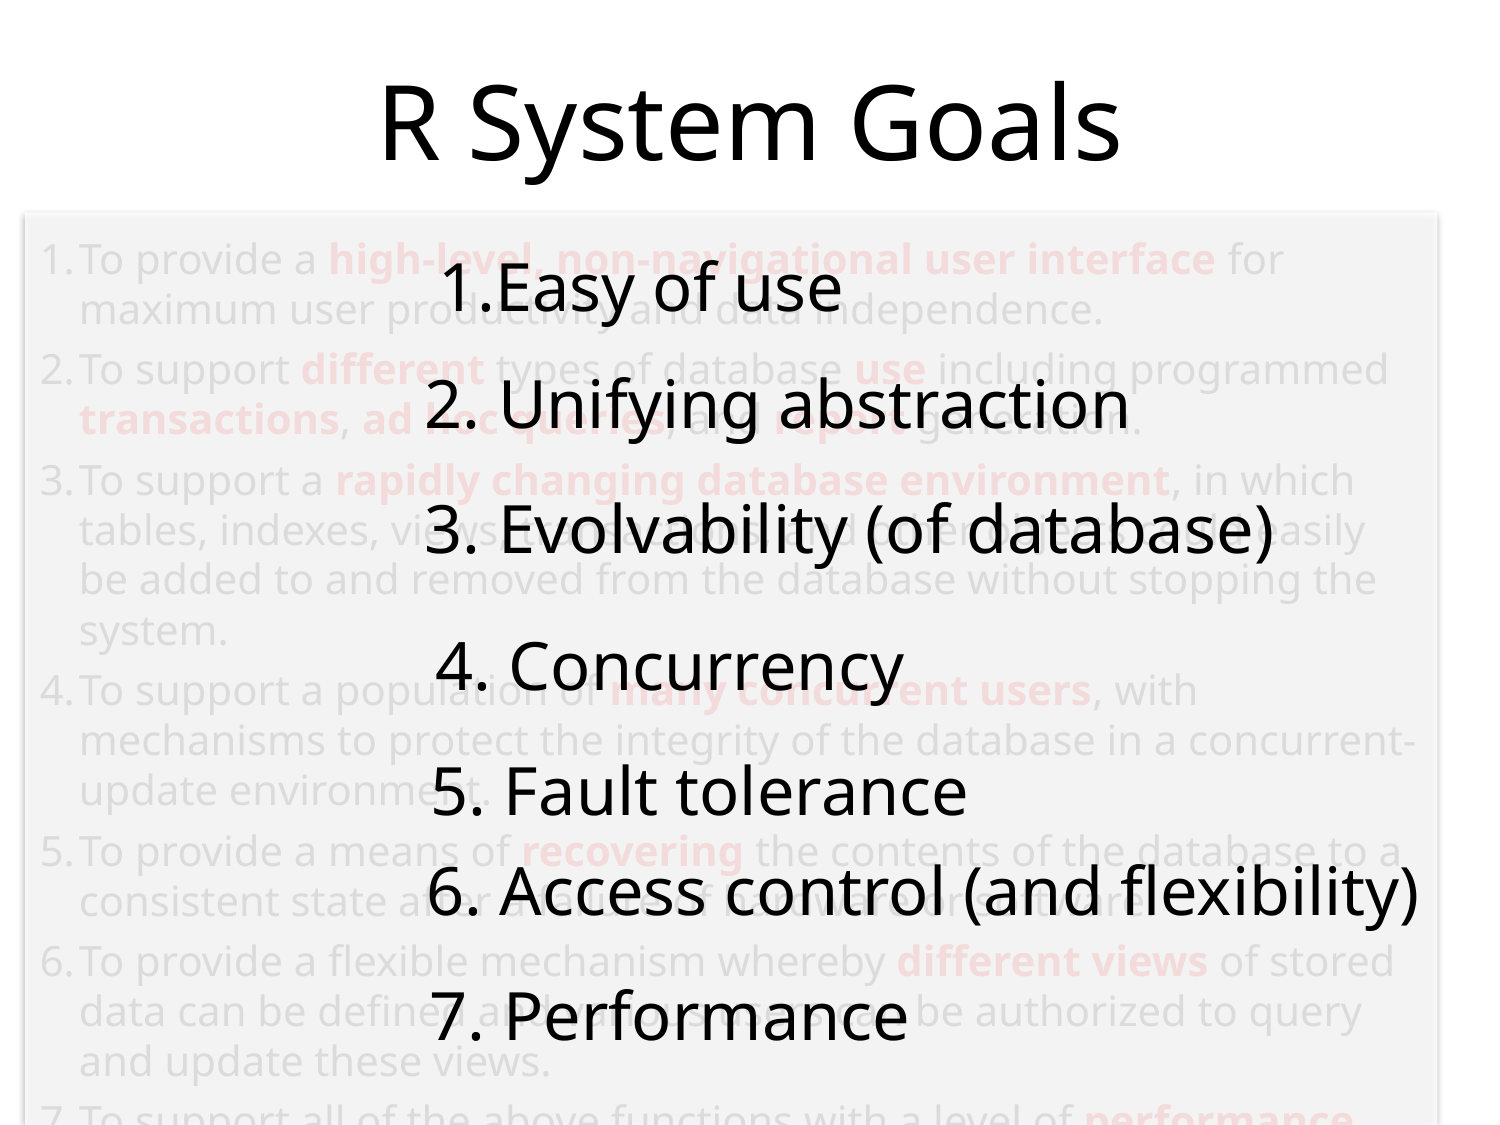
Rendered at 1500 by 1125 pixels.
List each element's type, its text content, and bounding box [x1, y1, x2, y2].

text_box 4. Concurrency [420, 616, 920, 712]
text_box 3. Evolvability (of database) [409, 478, 1291, 574]
text_box [23, 210, 1439, 1125]
text_box 2. Unifying abstraction [409, 354, 1148, 449]
title R System Goals [74, 24, 1426, 208]
text_box 5. Fault tolerance [415, 741, 985, 837]
text_box 7. Performance [415, 966, 926, 1062]
text_box 6. Access control (and flexibility) [411, 841, 1436, 937]
text_box 1.Easy of use [424, 237, 860, 333]
